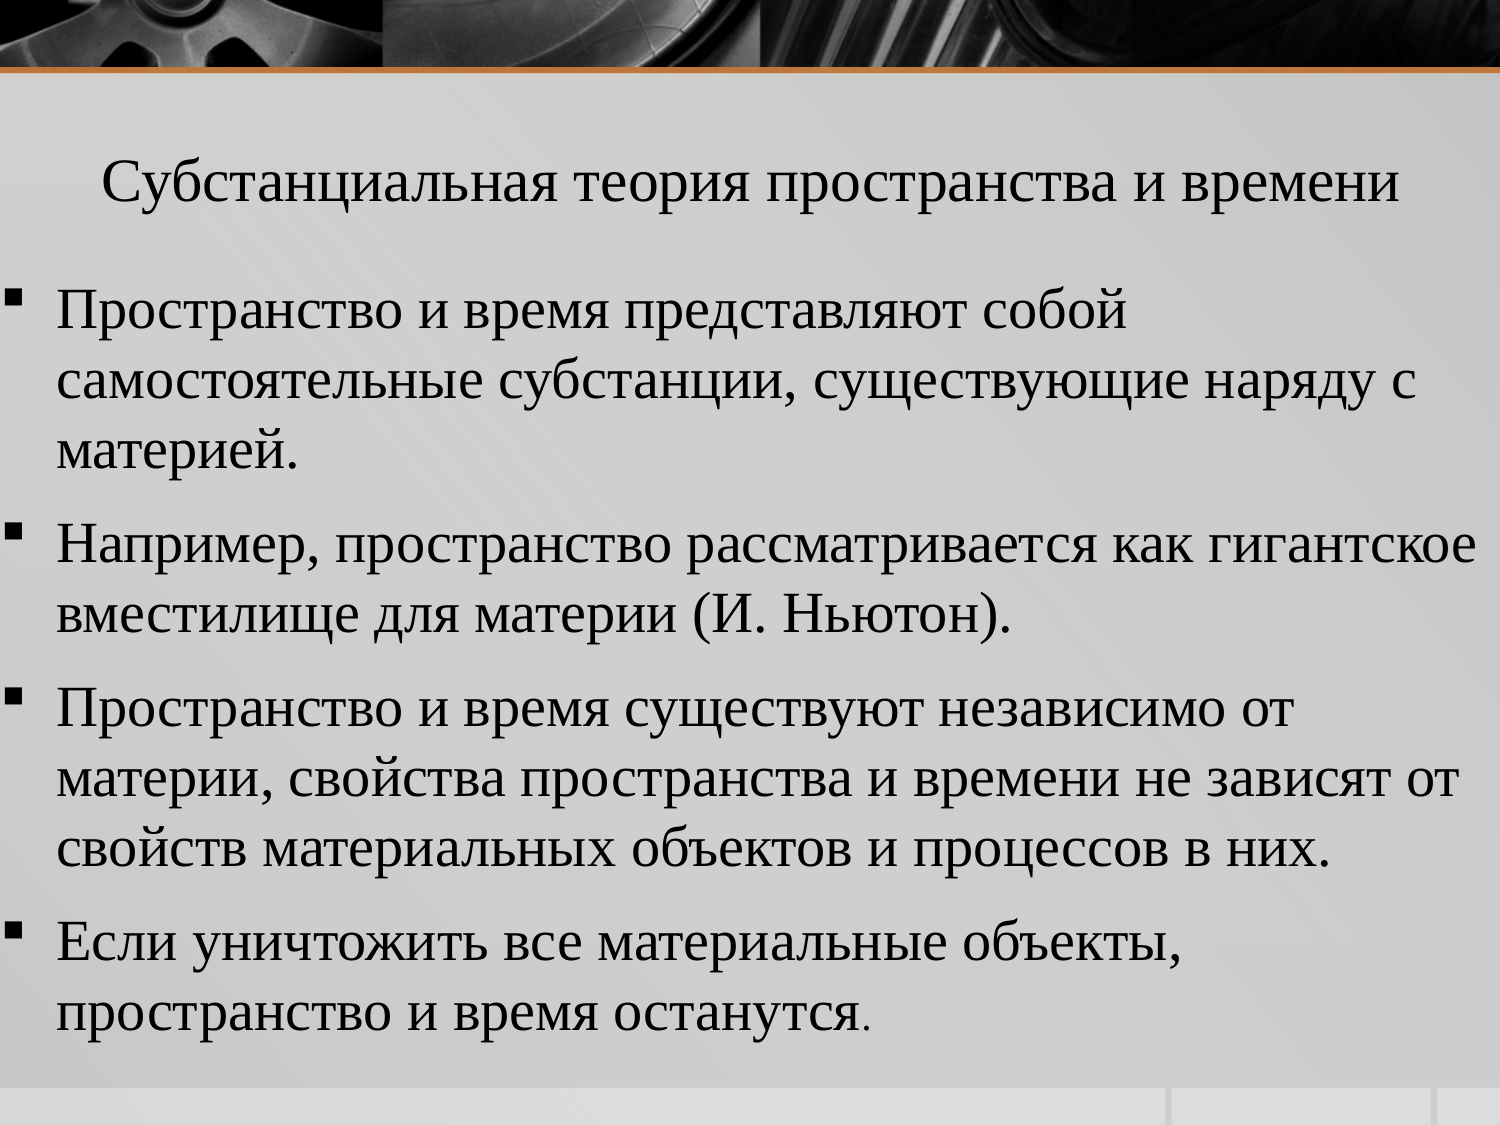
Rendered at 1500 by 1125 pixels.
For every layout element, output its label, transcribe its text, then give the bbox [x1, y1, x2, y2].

title Субстанциальная теория пространства и времени [76, 101, 1427, 252]
list Пространство и время представляют собой самостоятельные субстанции, существующие наряду с материей. Например, пространство рассматривается как гигантское вместилище для материи (И. Ньютон). Пространство и время существуют независимо от материи, свойства пространства и времени не зависят от свойств материальных объектов и процессов в них. Если уничтожить все материальные объекты, пространство и время останутся. [0, 262, 1500, 1125]
picture [0, 0, 1500, 67]
